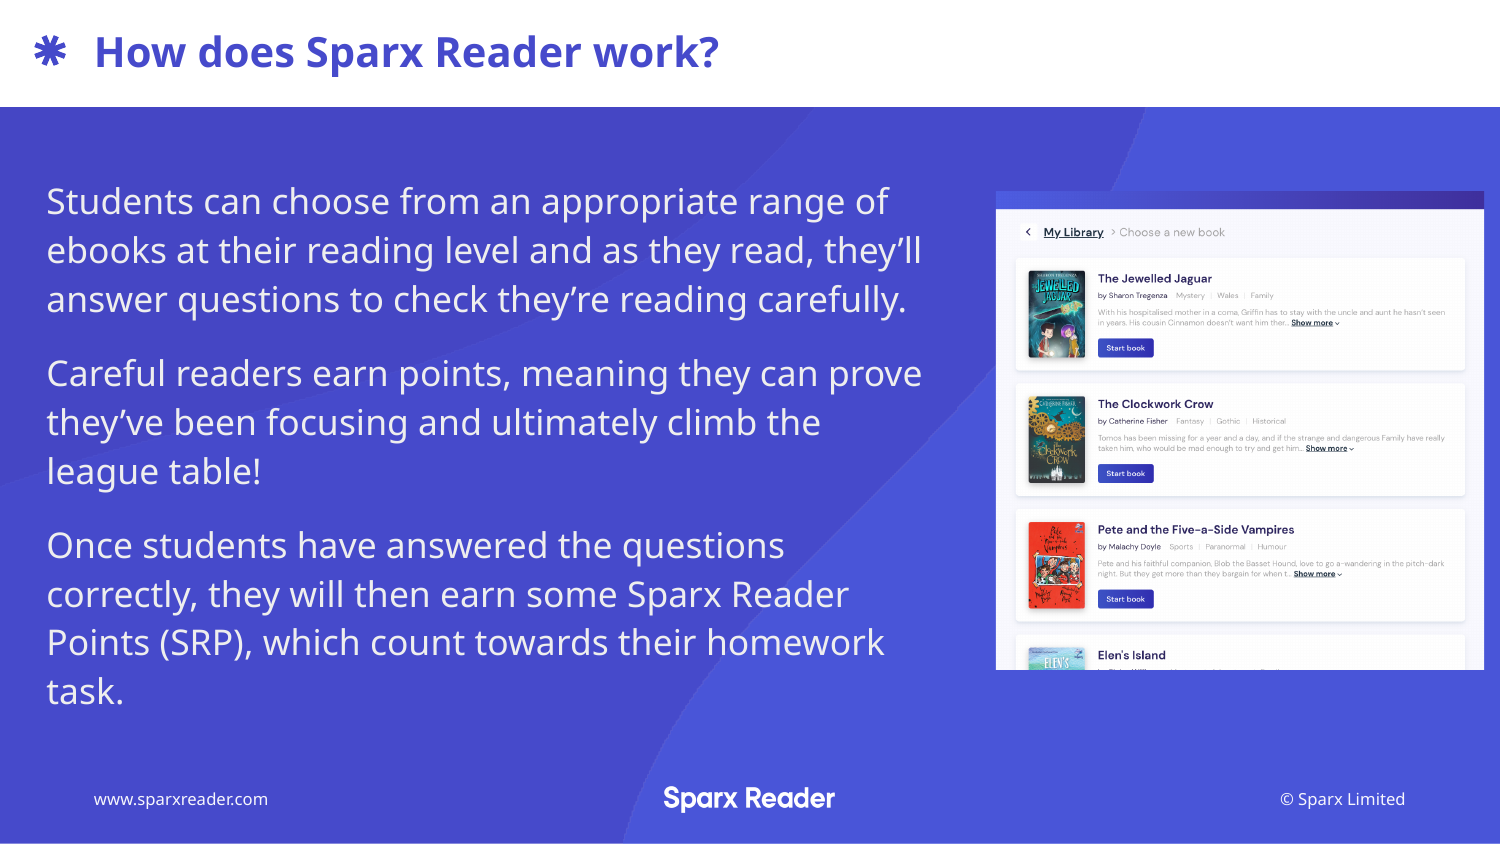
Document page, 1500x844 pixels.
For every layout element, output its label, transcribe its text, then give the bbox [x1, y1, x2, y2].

title How does Sparx Reader work? [78, 10, 1422, 105]
picture [0, 107, 1500, 844]
list Students can choose from an appropriate range of ebooks at their reading level and as they read, they’ll answer questions to check they’re reading carefully. Careful readers earn points, meaning they can prove they’ve been focusing and ultimately climb the league table! Once students have answered the questions correctly, they will then earn some Sparx Reader Points (SRP), which count towards their homework task. [31, 157, 939, 749]
picture [34, 35, 66, 66]
